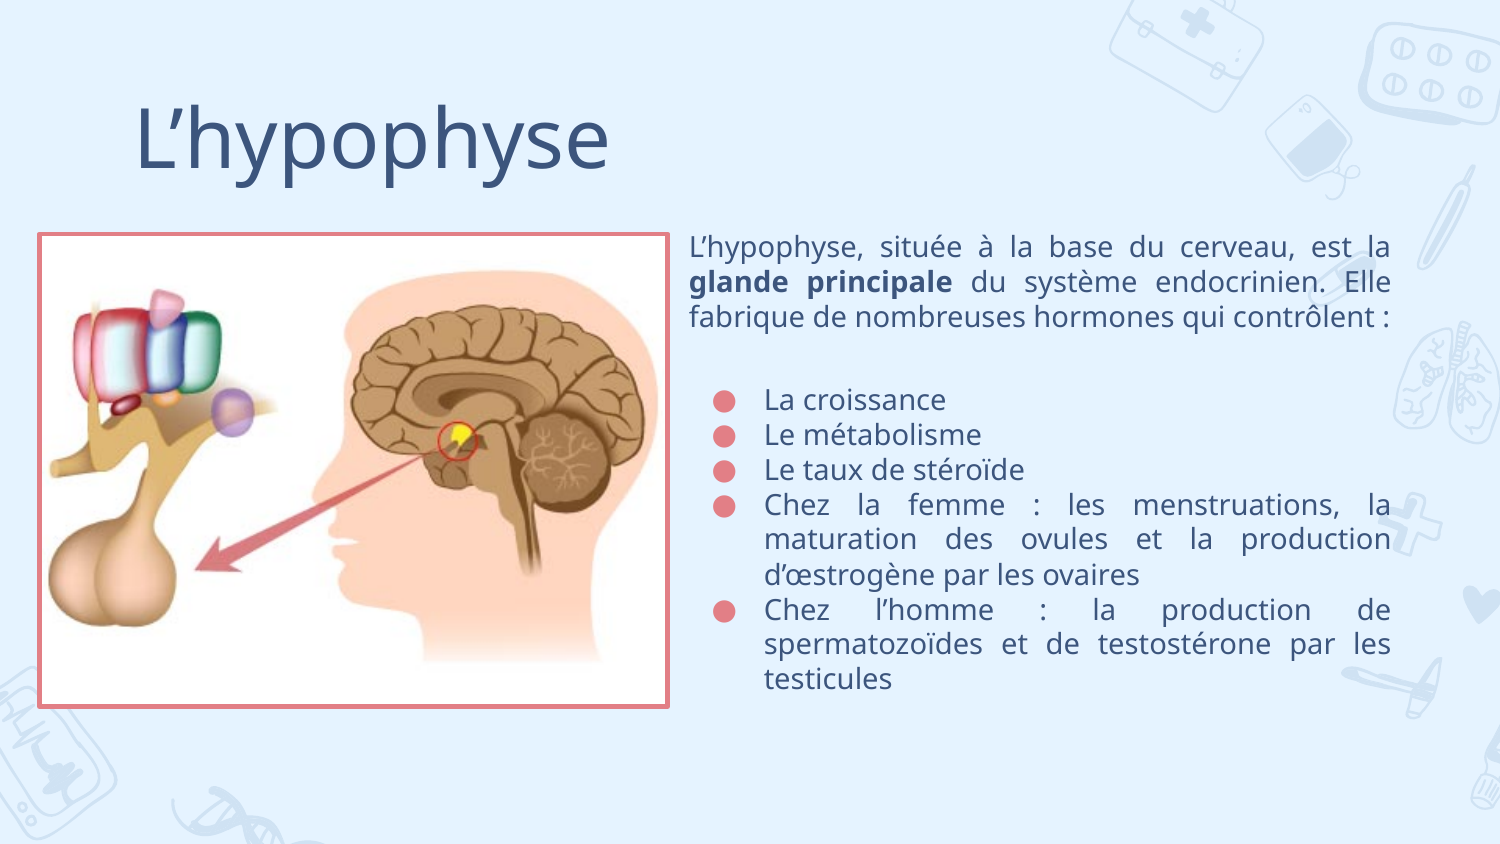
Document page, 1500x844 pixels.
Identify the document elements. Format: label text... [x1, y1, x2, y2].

list L’hypophyse, située à la base du cerveau, est la glande principale du système endocrinien. Elle fabrique de nombreuses hormones qui contrôlent : La croissance Le métabolisme Le taux de stéroïde Chez la femme : les menstruations, la maturation des ovules et la production d’œstrogène par les ovaires Chez l’homme : la production de spermatozoïdes et de testostérone par les testicules [673, 189, 1407, 777]
title L’hypophyse [118, 88, 1382, 183]
picture [41, 236, 666, 705]
